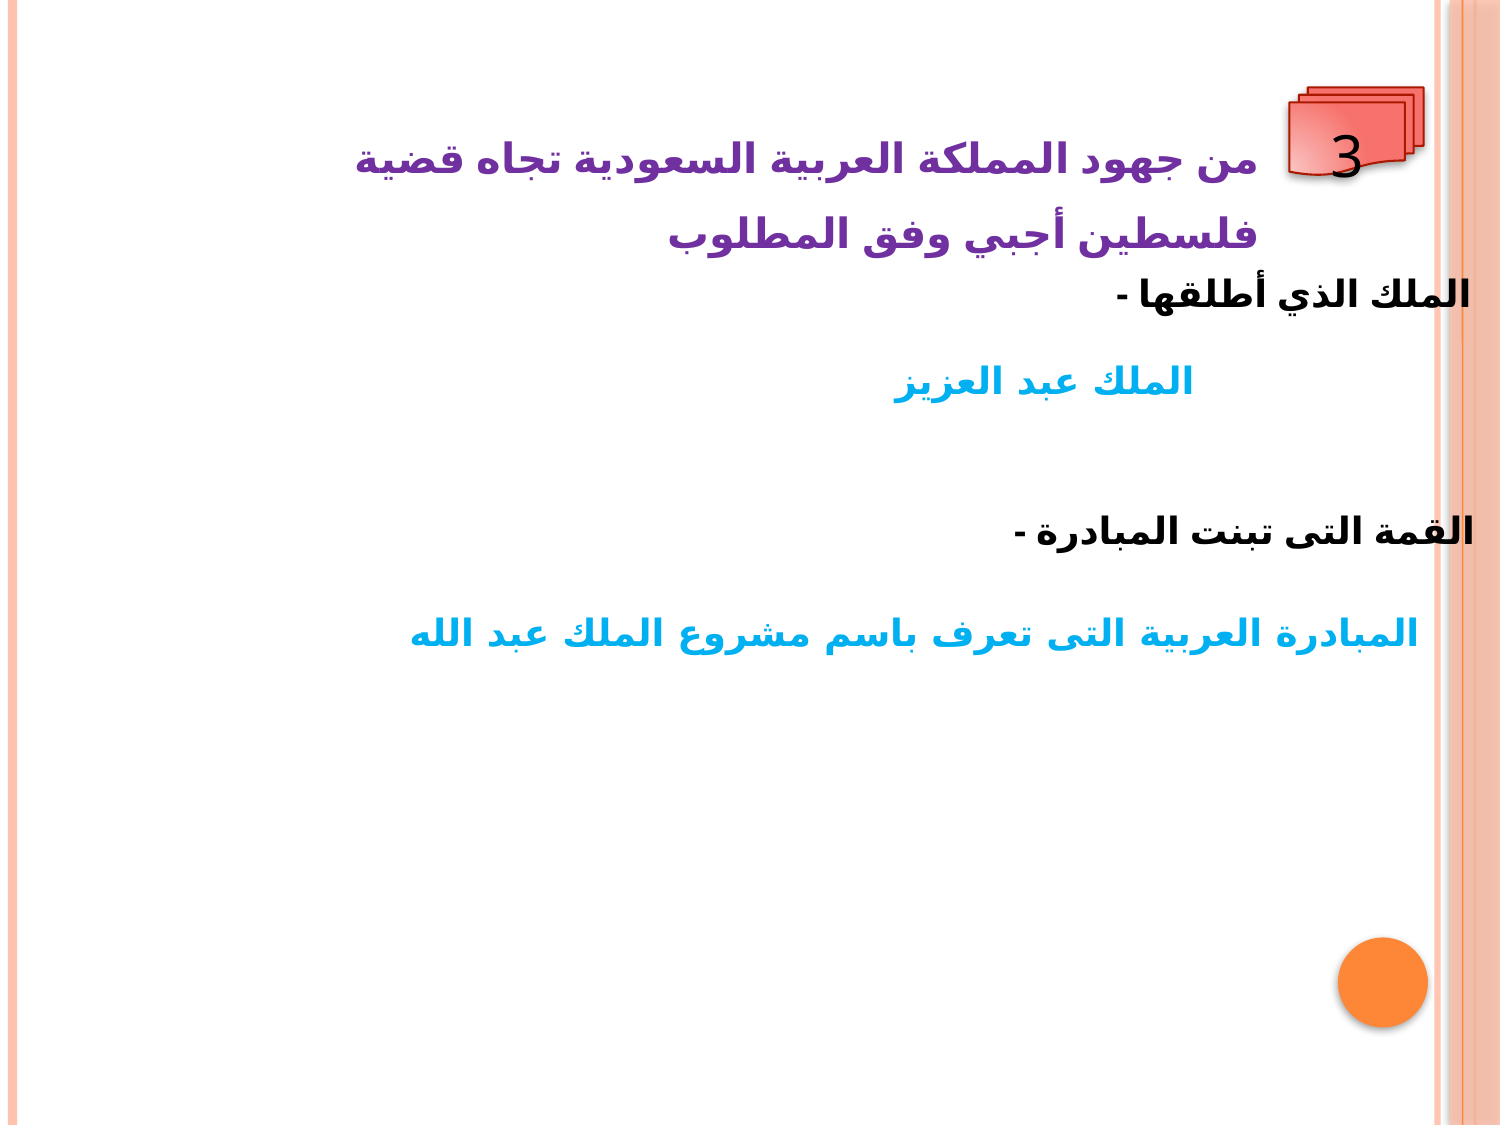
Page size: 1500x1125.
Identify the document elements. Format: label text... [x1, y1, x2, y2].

text_box المبادرة العربية التى تعرف باسم مشروع الملك عبد الله [394, 601, 1435, 662]
text_box 3 [1288, 86, 1425, 176]
text_box - الملك الذي أطلقها [1101, 262, 1487, 323]
text_box - القمة التى تبنت المبادرة [999, 499, 1491, 560]
text_box الملك عبد العزيز [880, 349, 1210, 410]
text_box من جهود المملكة العربية السعودية تجاه قضية فلسطين أجبي وفق المطلوب [162, 99, 1275, 265]
